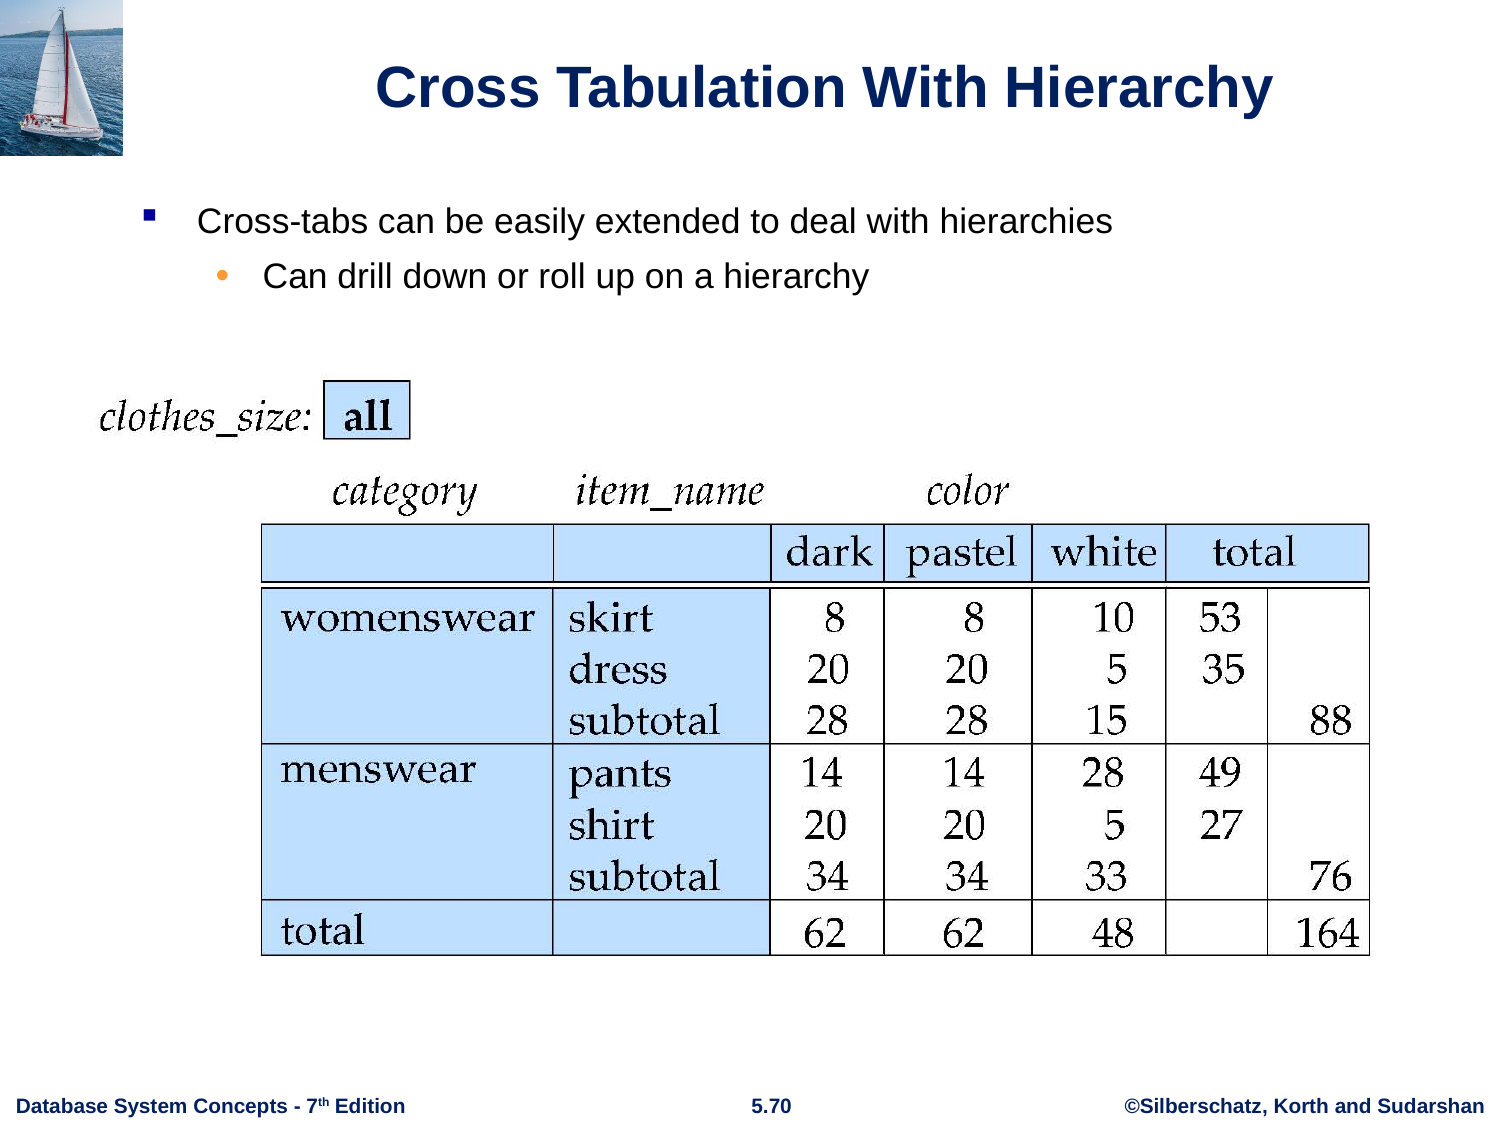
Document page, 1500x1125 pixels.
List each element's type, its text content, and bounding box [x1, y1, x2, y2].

text_box Cross-tabs can be easily extended to deal with hierarchies Can drill down or roll up on a hierarchy [125, 191, 1405, 375]
title Cross Tabulation With Hierarchy [198, 26, 1452, 127]
picture [95, 374, 1375, 960]
picture [0, 0, 123, 156]
